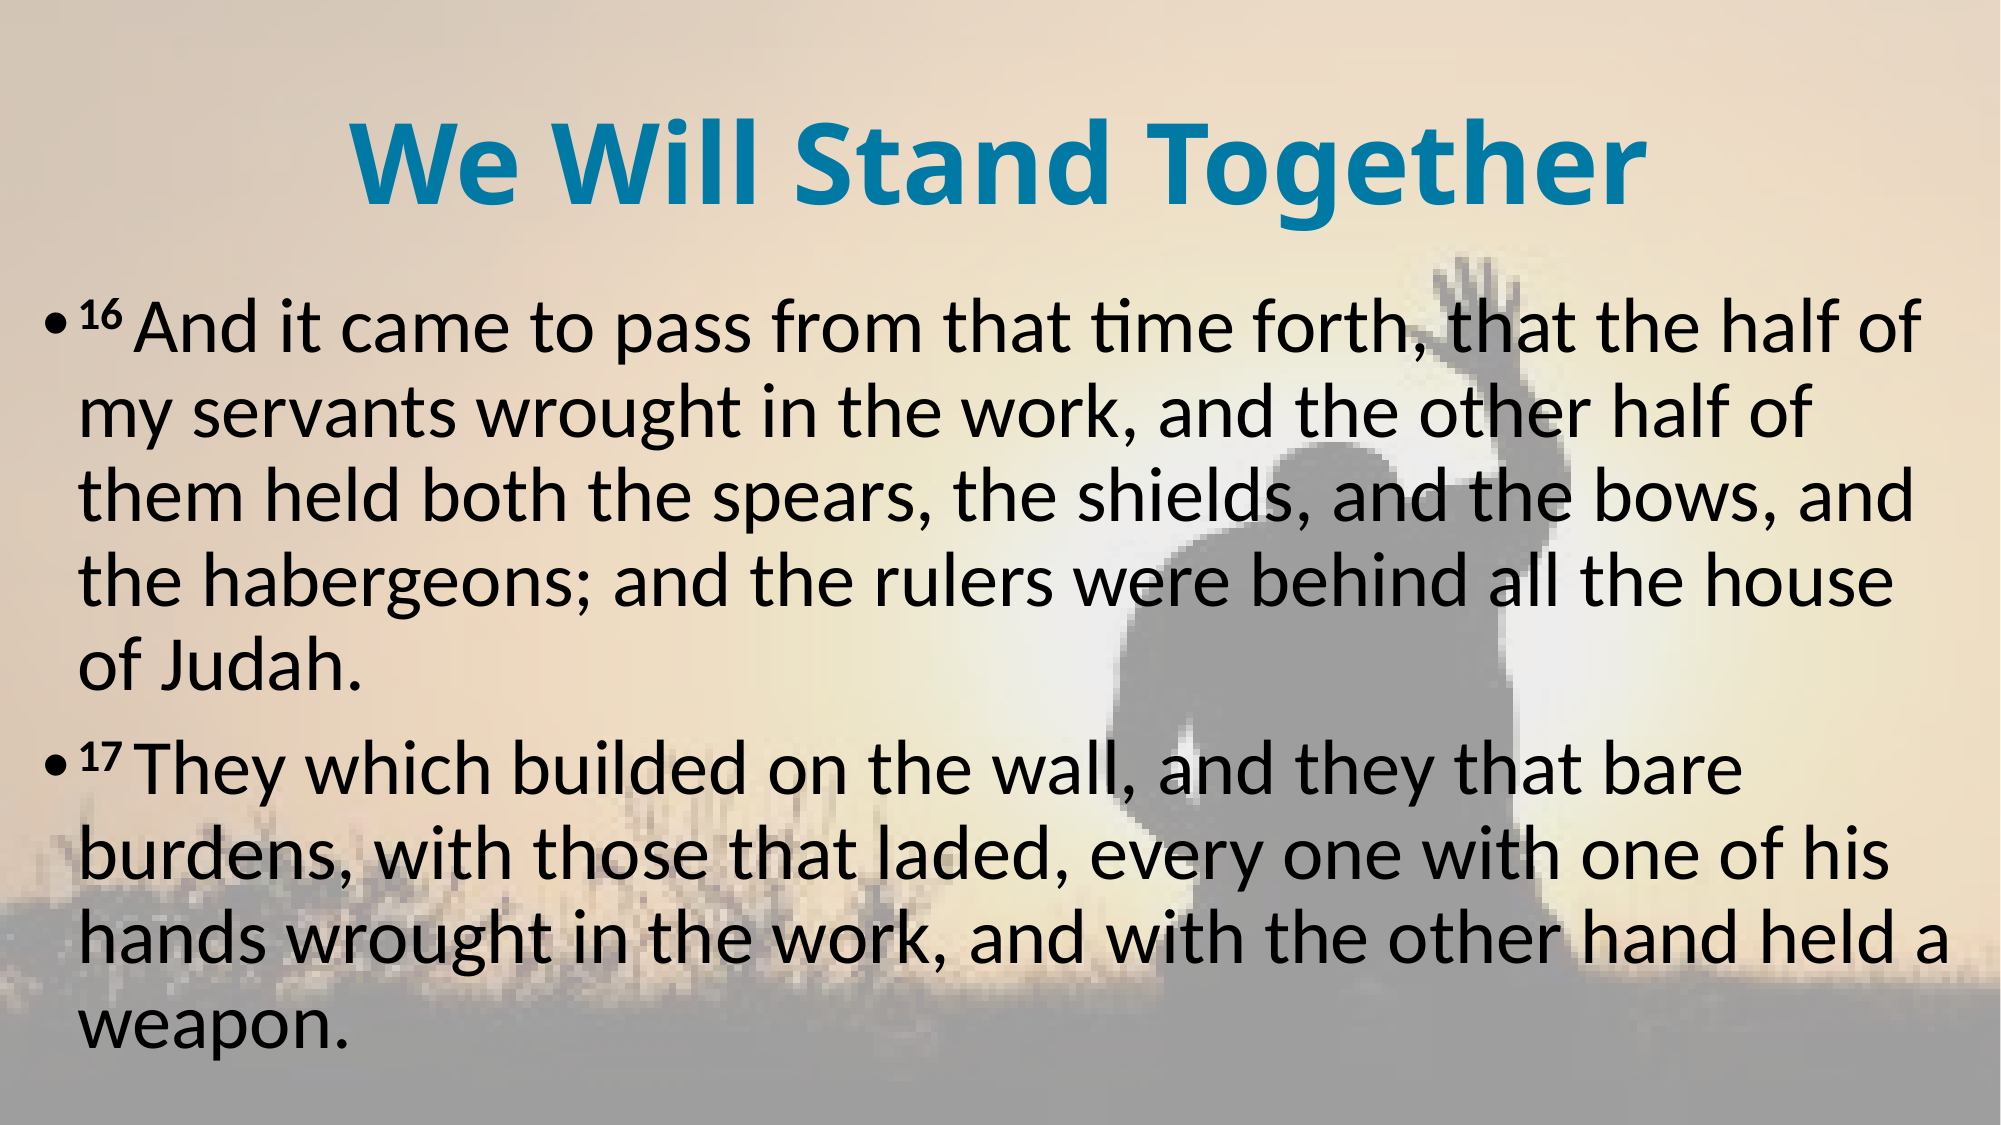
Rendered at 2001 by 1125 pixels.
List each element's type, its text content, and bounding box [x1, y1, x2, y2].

list 16 And it came to pass from that time forth, that the half of my servants wrought in the work, and the other half of them held both the spears, the shields, and the bows, and the habergeons; and the rulers were behind all the house of Judah. 17 They which builded on the wall, and they that bare burdens, with those that laded, every one with one of his hands wrought in the work, and with the other hand held a weapon. [27, 277, 1973, 1078]
title We Will Stand Together [137, 59, 1863, 277]
text_box [0, 0, 2000, 1125]
